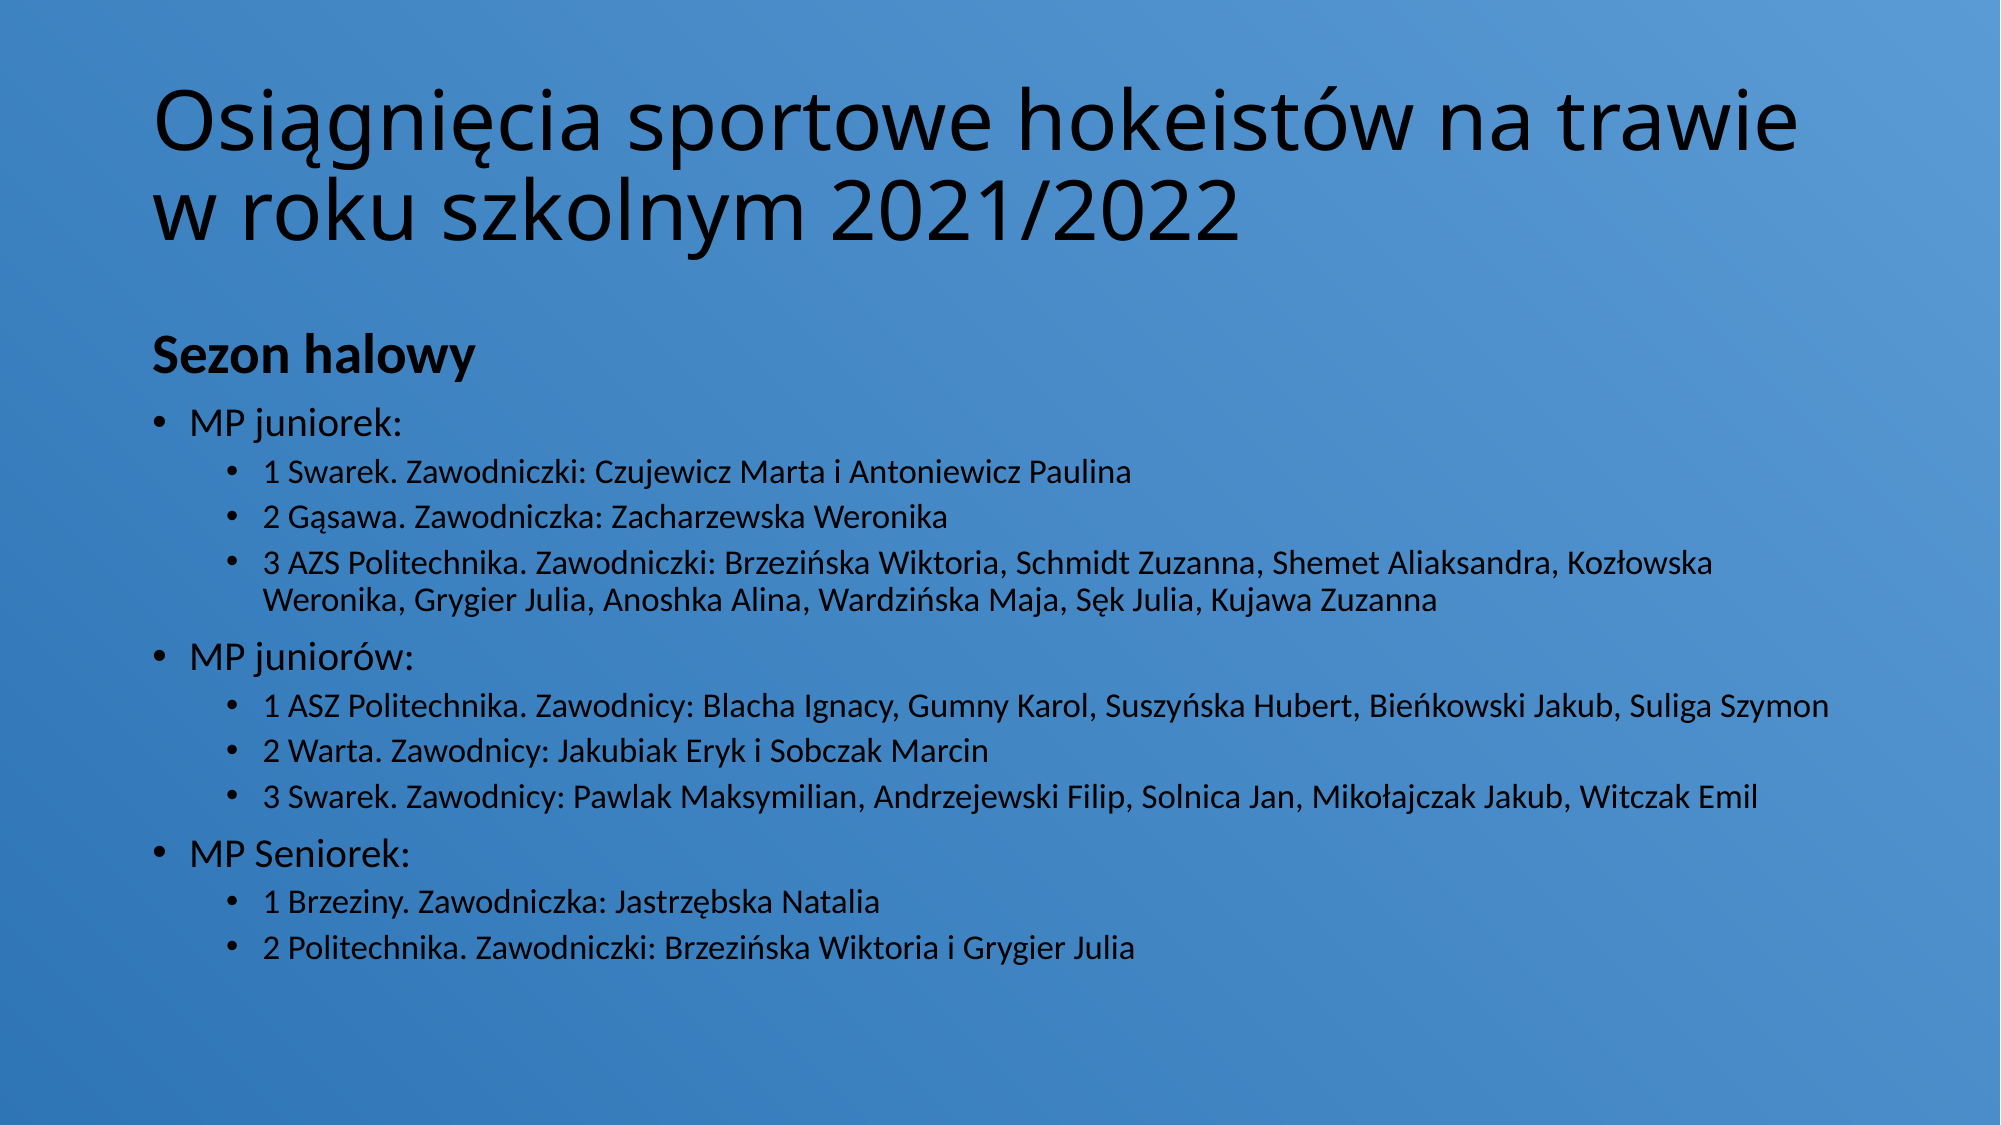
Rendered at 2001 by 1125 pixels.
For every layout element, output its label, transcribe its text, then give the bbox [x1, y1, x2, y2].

title Osiągnięcia sportowe hokeistów na trawie w roku szkolnym 2021/2022 [137, 59, 1863, 278]
list Sezon halowy MP juniorek: 1 Swarek. Zawodniczki: Czujewicz Marta i Antoniewicz Paulina 2 Gąsawa. Zawodniczka: Zacharzewska Weronika 3 AZS Politechnika. Zawodniczki: Brzezińska Wiktoria, Schmidt Zuzanna, Shemet Aliaksandra, Kozłowska Weronika, Grygier Julia, Anoshka Alina, Wardzińska Maja, Sęk Julia, Kujawa Zuzanna MP juniorów: 1 ASZ Politechnika. Zawodnicy: Blacha Ignacy, Gumny Karol, Suszyńska Hubert, Bieńkowski Jakub, Suliga Szymon 2 Warta. Zawodnicy: Jakubiak Eryk i Sobczak Marcin 3 Swarek. Zawodnicy: Pawlak Maksymilian, Andrzejewski Filip, Solnica Jan, Mikołajczak Jakub, Witczak Emil MP Seniorek: 1 Brzeziny. Zawodniczka: Jastrzębska Natalia 2 Politechnika. Zawodniczki: Brzezińska Wiktoria i Grygier Julia [137, 316, 1863, 1014]
